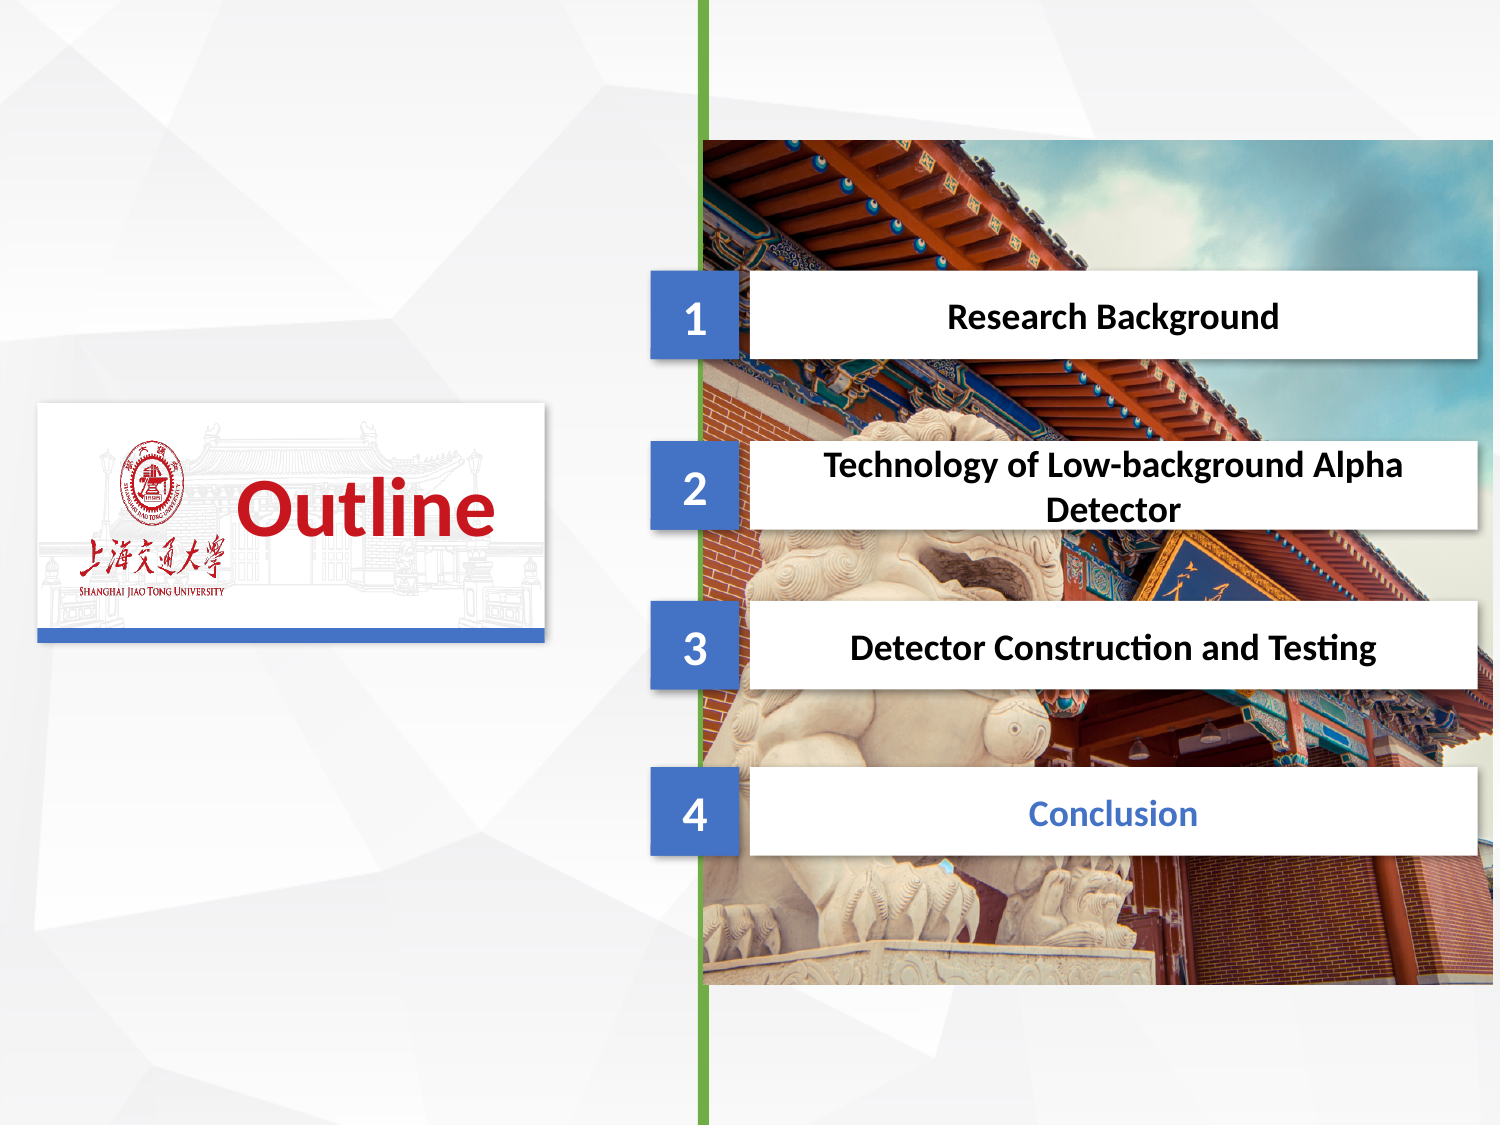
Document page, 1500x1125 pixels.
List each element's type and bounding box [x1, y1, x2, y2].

picture [703, 0, 1500, 1125]
picture [0, 0, 697, 1125]
text_box [650, 270, 740, 360]
text_box [650, 600, 740, 690]
text_box [650, 441, 740, 530]
text_box [650, 766, 740, 856]
